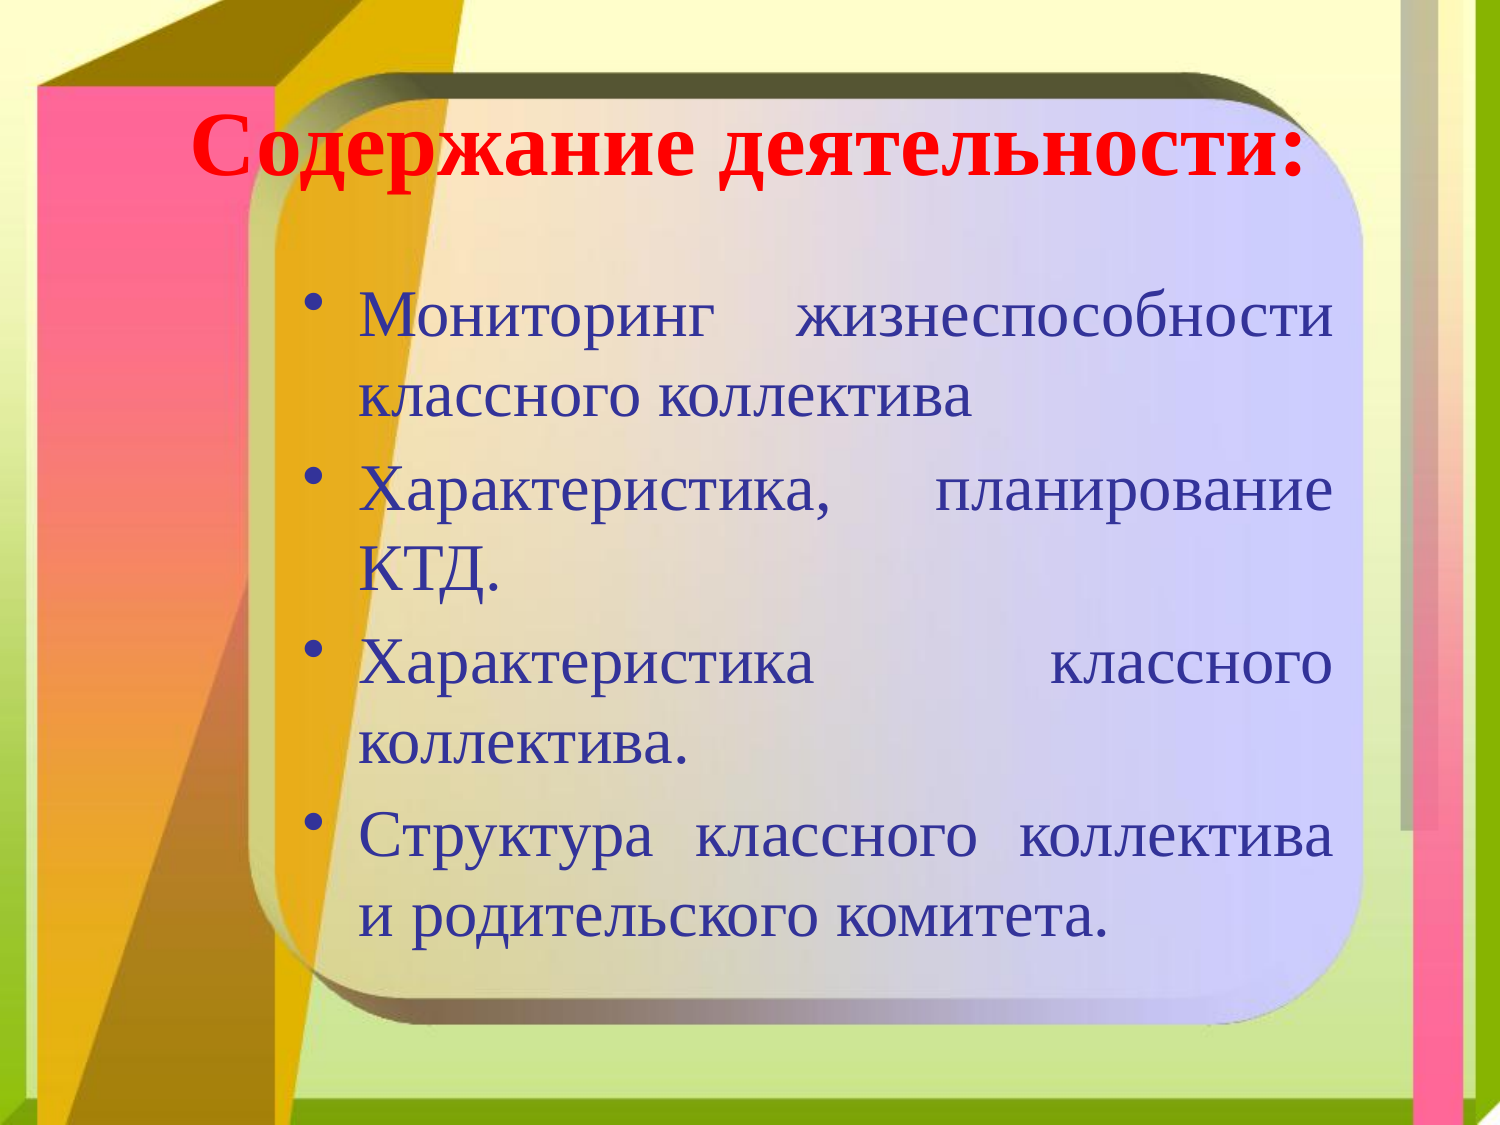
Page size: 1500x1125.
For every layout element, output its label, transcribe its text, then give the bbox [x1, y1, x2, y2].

title Содержание деятельности: [74, 99, 1426, 288]
picture [0, 0, 1500, 1125]
list Мониторинг жизнеспособности классного коллектива Характеристика, планирование КТД. Характеристика классного коллектива. Структура классного коллектива и родительского комитета. [287, 262, 1351, 1006]
